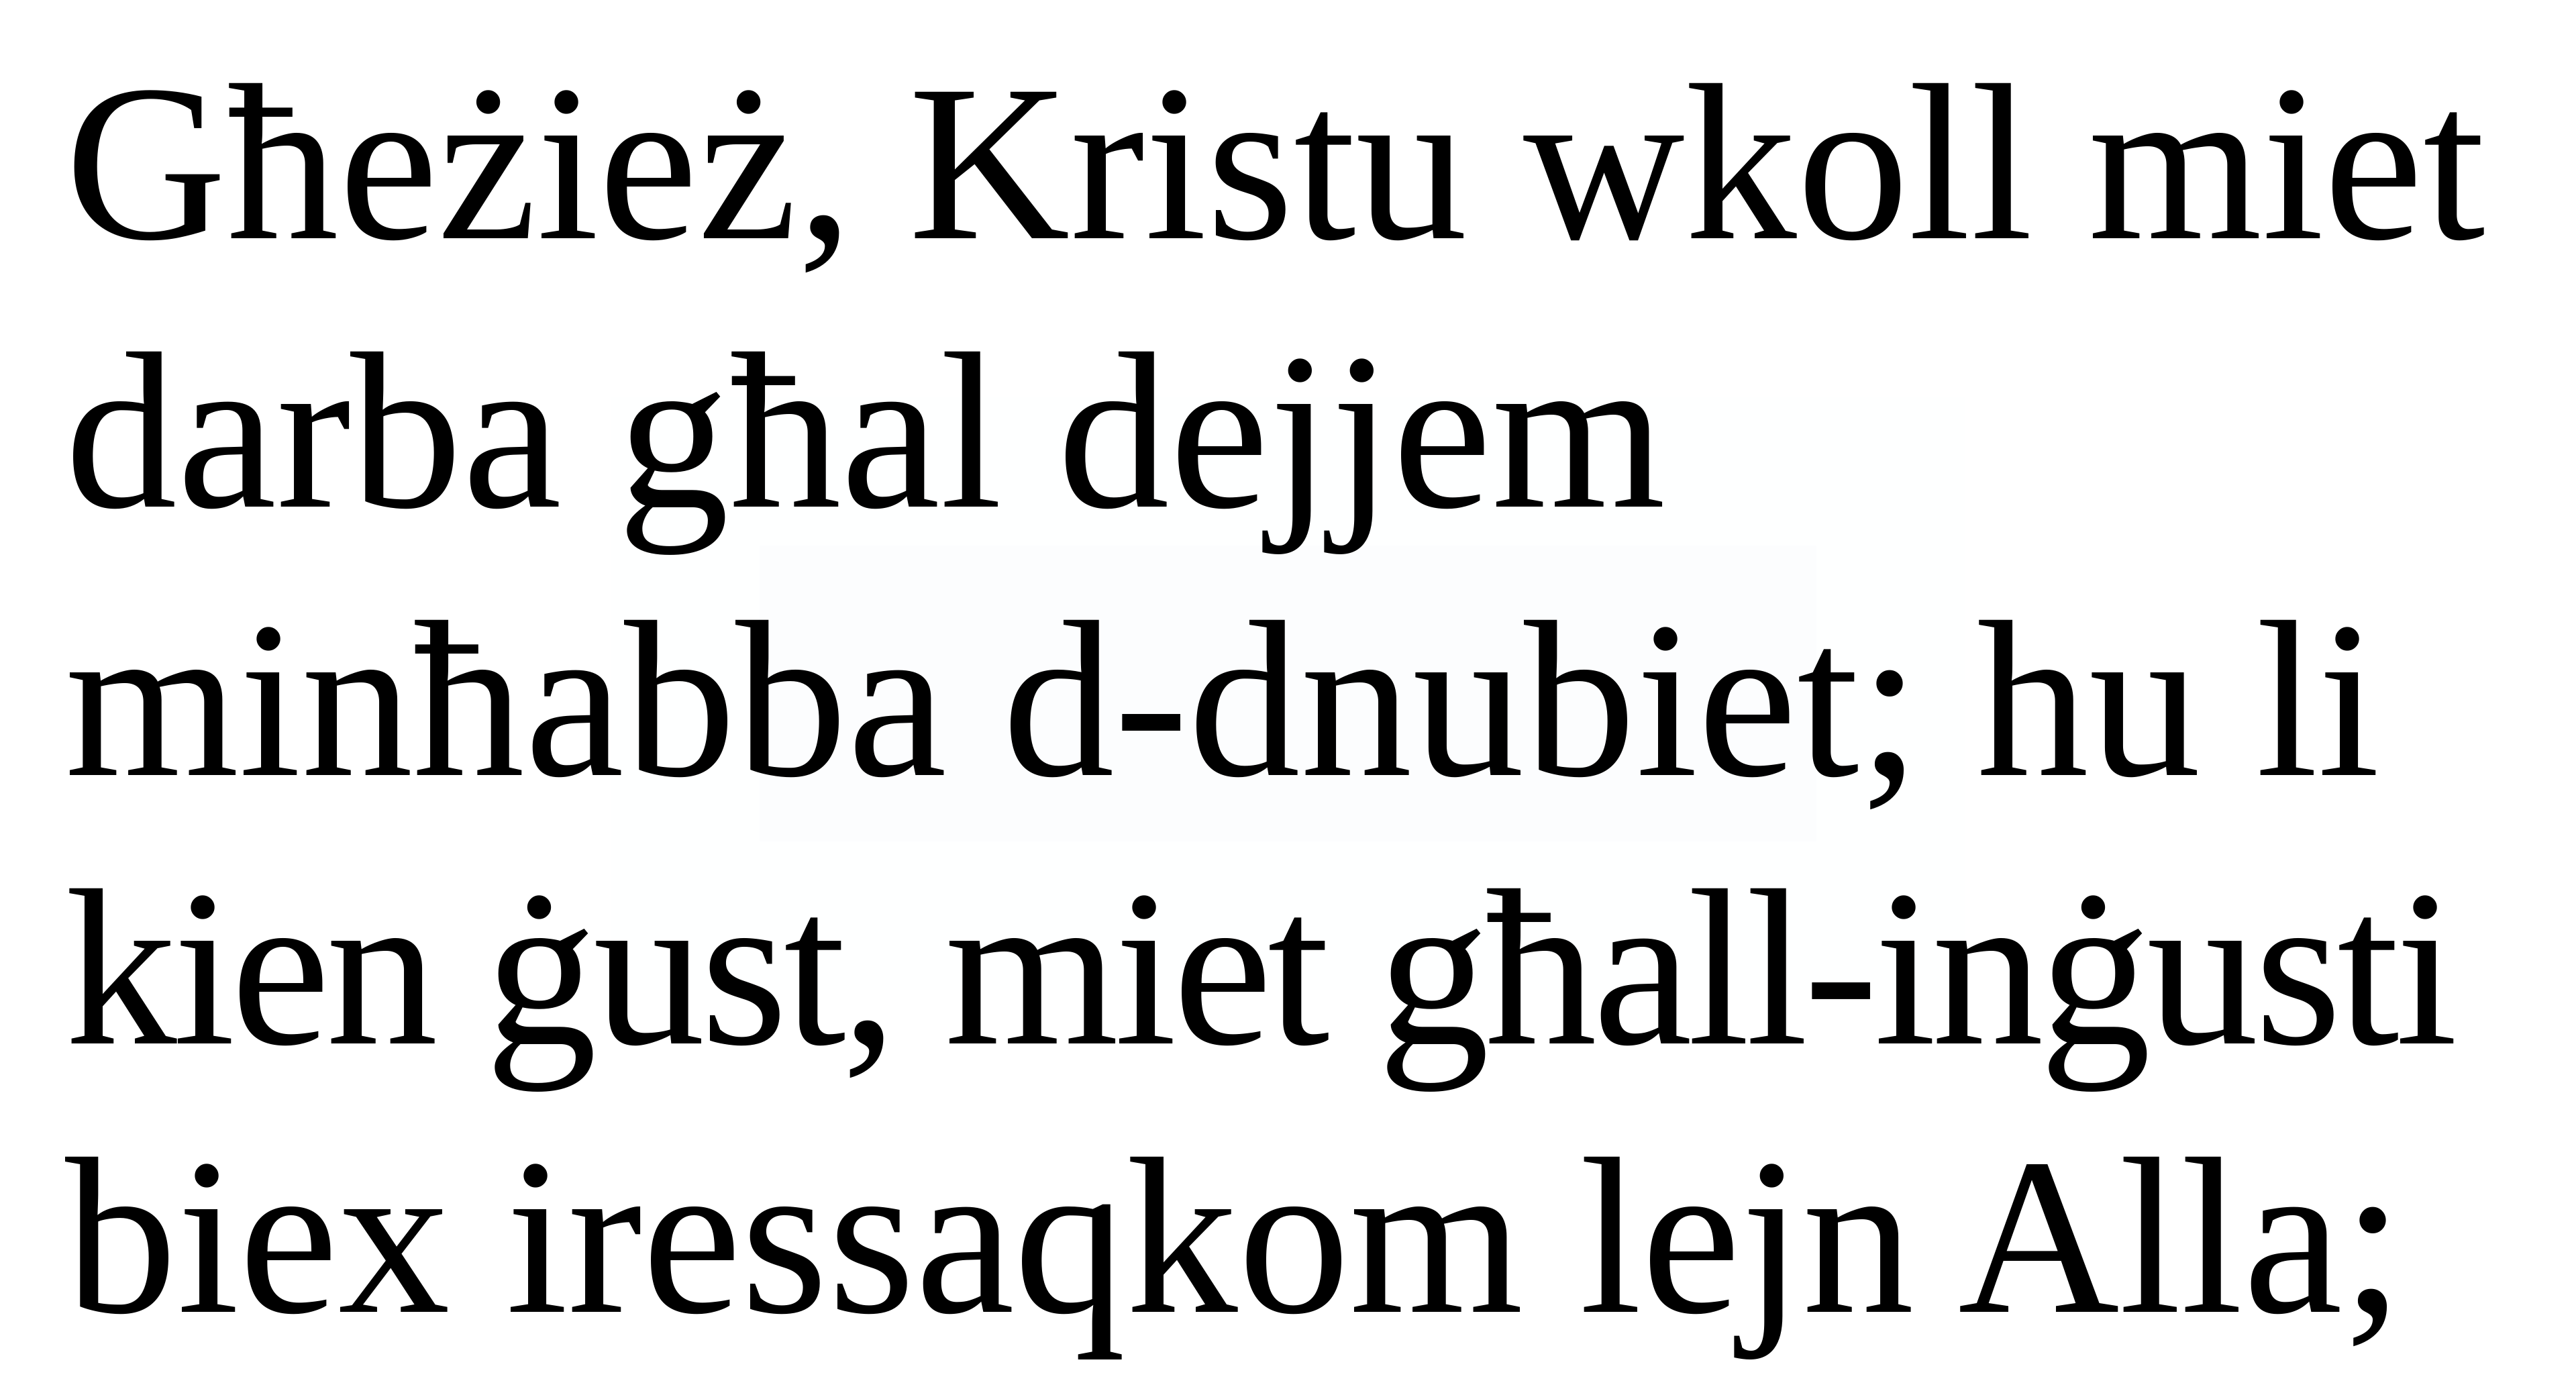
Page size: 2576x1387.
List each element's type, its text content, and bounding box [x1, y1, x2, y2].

text_box Għeżież, Kristu wkoll miet darba għal dejjem minħabba d-dnubiet; hu li kien ġust, miet għall-inġusti biex iressaqkom lejn Alla; [43, 3, 2517, 1368]
